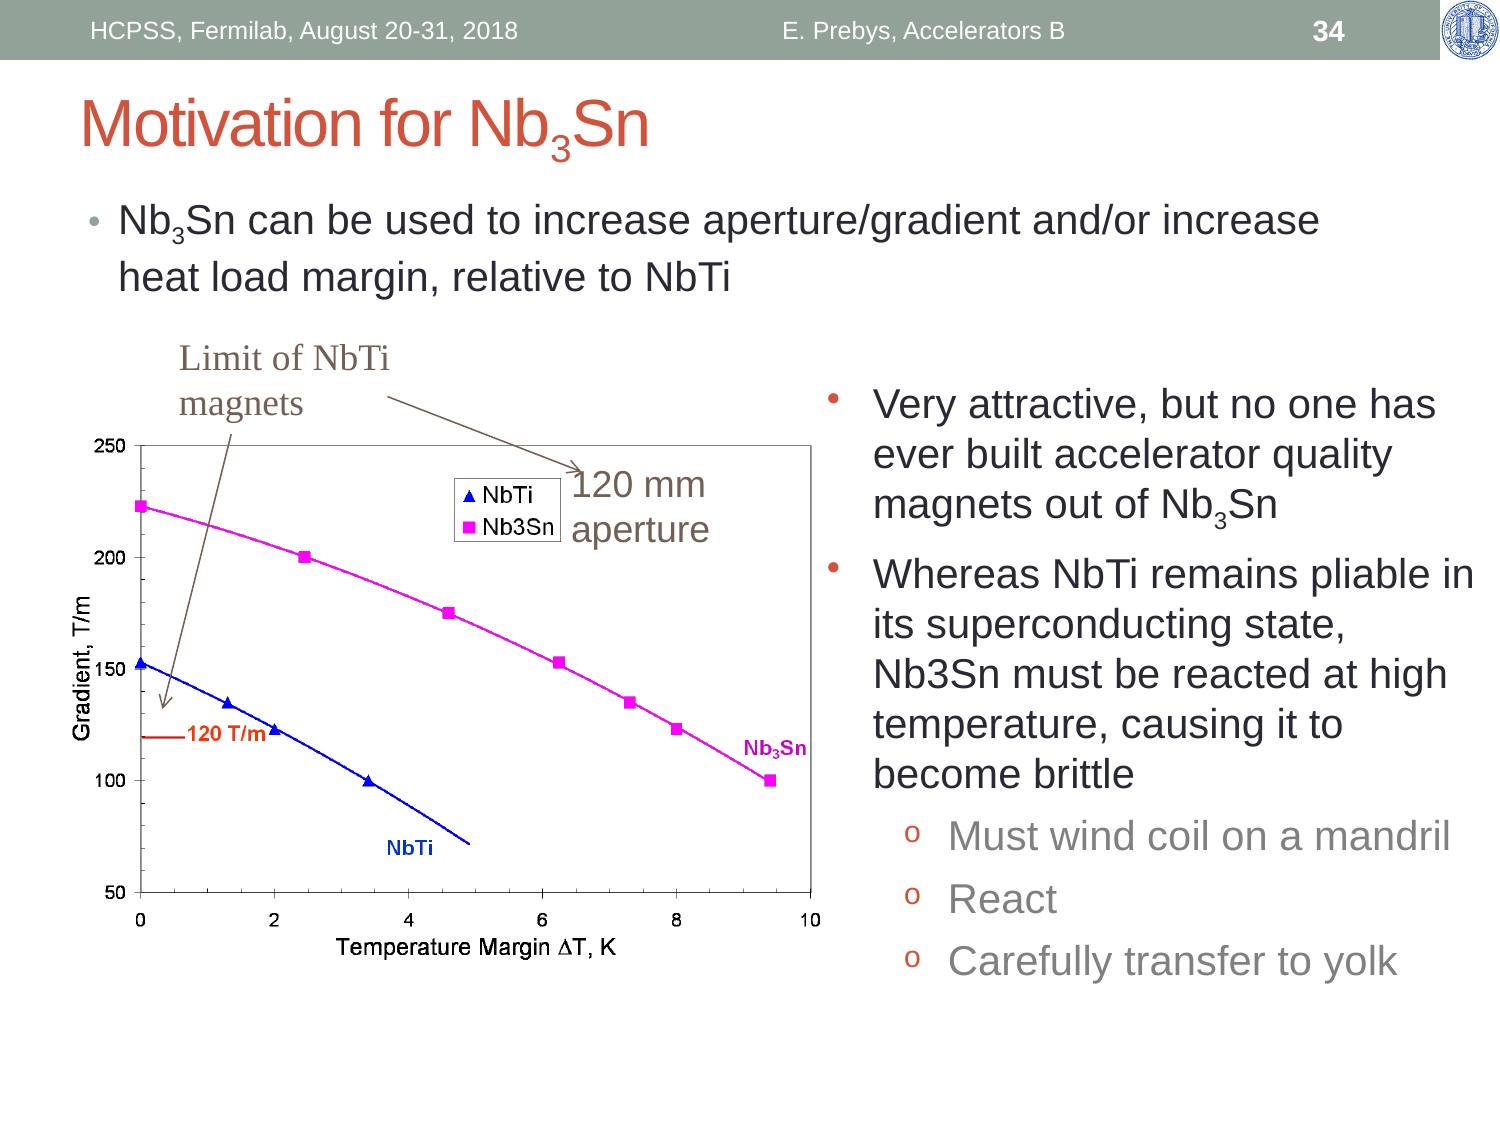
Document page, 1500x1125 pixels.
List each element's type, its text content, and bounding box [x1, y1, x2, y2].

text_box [59, 536, 335, 607]
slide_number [75, 3, 550, 57]
text_box Limit of NbTi magnets [164, 325, 426, 412]
text_box Very attractive, but no one has ever built accelerator quality magnets out of Nb3Sn Whereas NbTi remains pliable in its superconducting state, Nb3Sn must be reacted at high temperature, causing it to become brittle Must wind coil on a mandril React Carefully transfer to yolk [813, 369, 1500, 513]
footer E. Prebys, Accelerators B [562, 3, 1286, 57]
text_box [387, 396, 582, 472]
title Motivation for Nb3Sn [64, 75, 1359, 175]
list Nb3Sn can be used to increase aperture/gradient and/or increase heat load margin, relative to NbTi [73, 184, 1427, 328]
picture [1440, 0, 1500, 61]
picture [56, 415, 870, 973]
slide_number 34 [1297, 3, 1425, 57]
